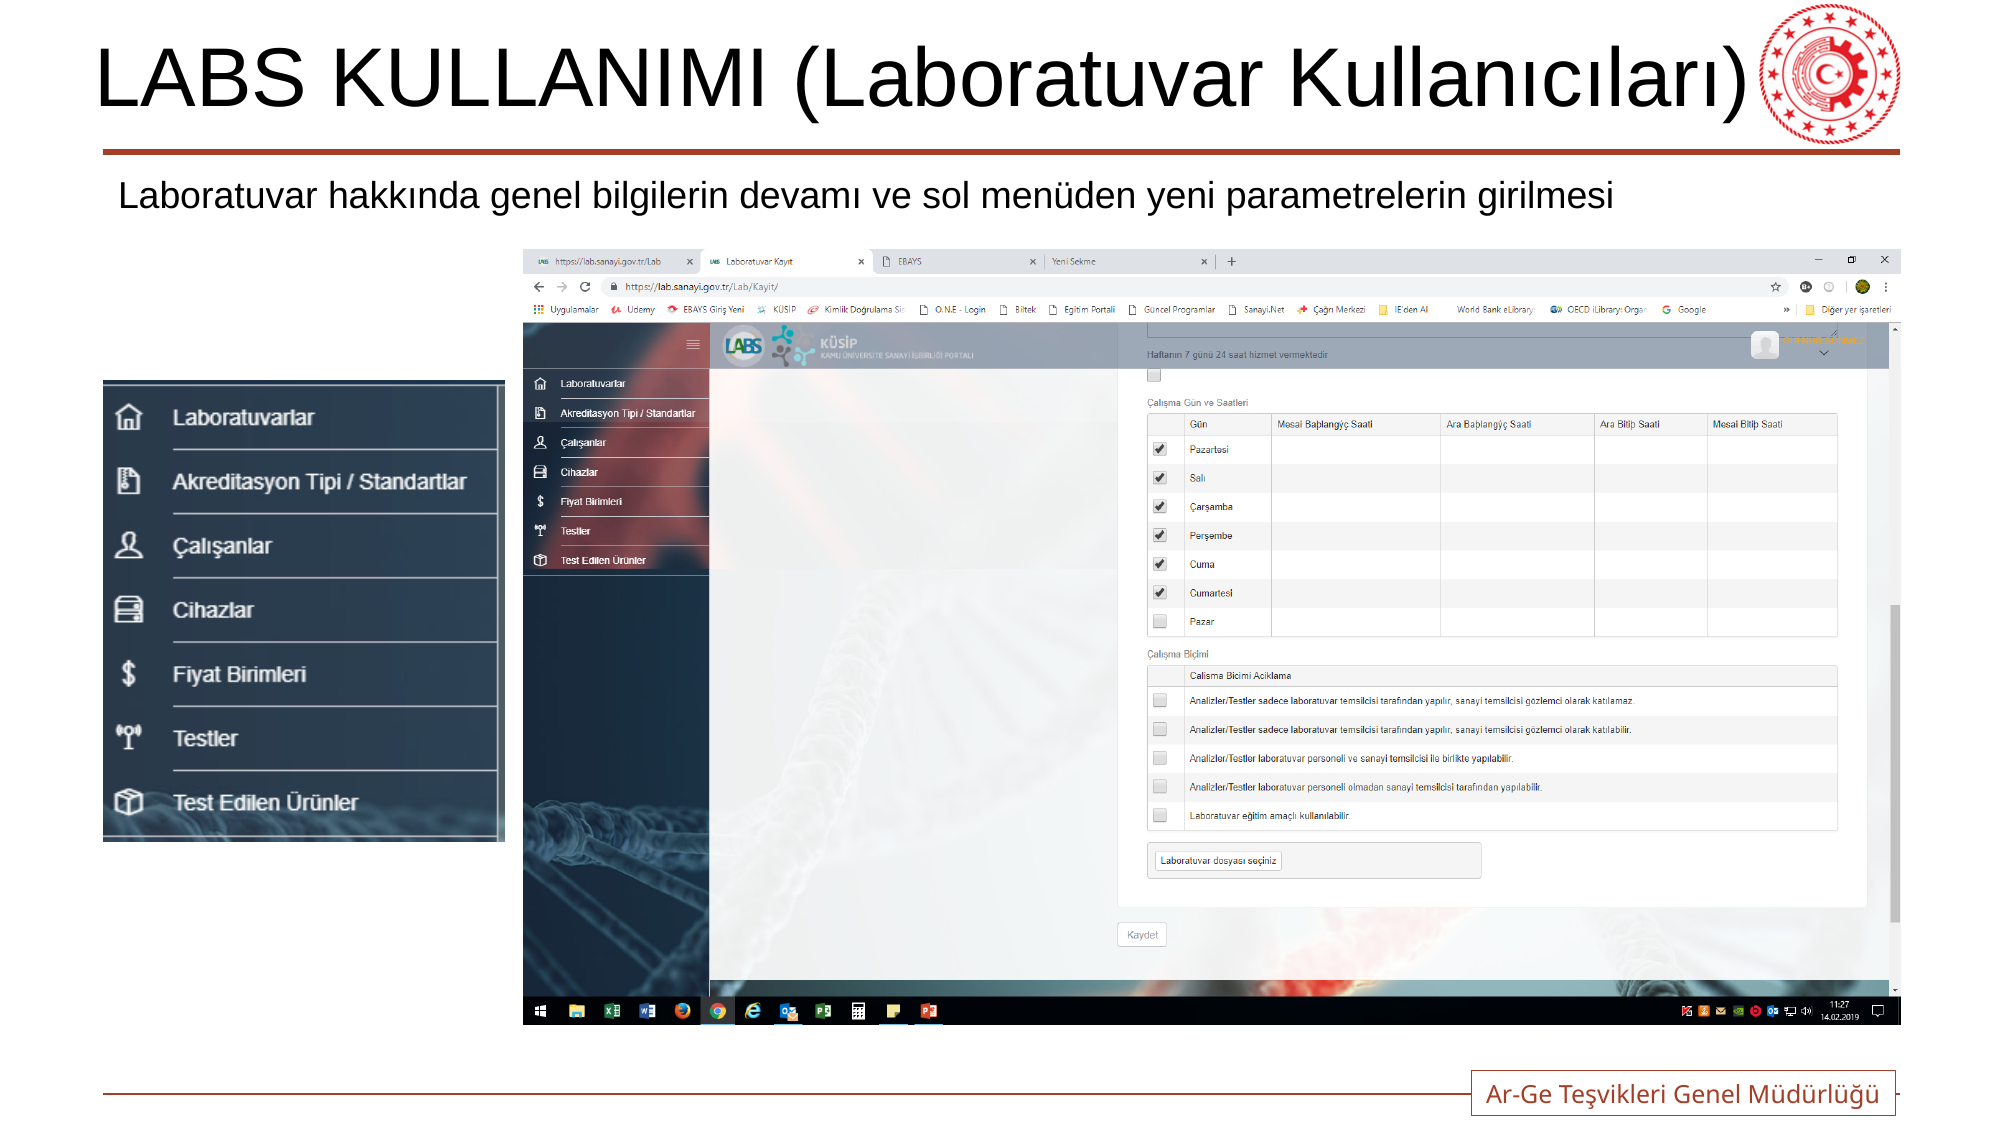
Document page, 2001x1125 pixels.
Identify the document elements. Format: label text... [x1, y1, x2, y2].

picture [1759, 3, 1901, 145]
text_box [103, 1070, 1901, 1117]
text_box Laboratuvar hakkında genel bilgilerin devamı ve sol menüden yeni parametrelerin girilmesi [103, 163, 1760, 224]
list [523, 249, 1901, 1025]
picture [103, 380, 505, 842]
text_box LABS KULLANIMI (Laboratuvar Kullanıcıları) [79, 14, 1783, 146]
